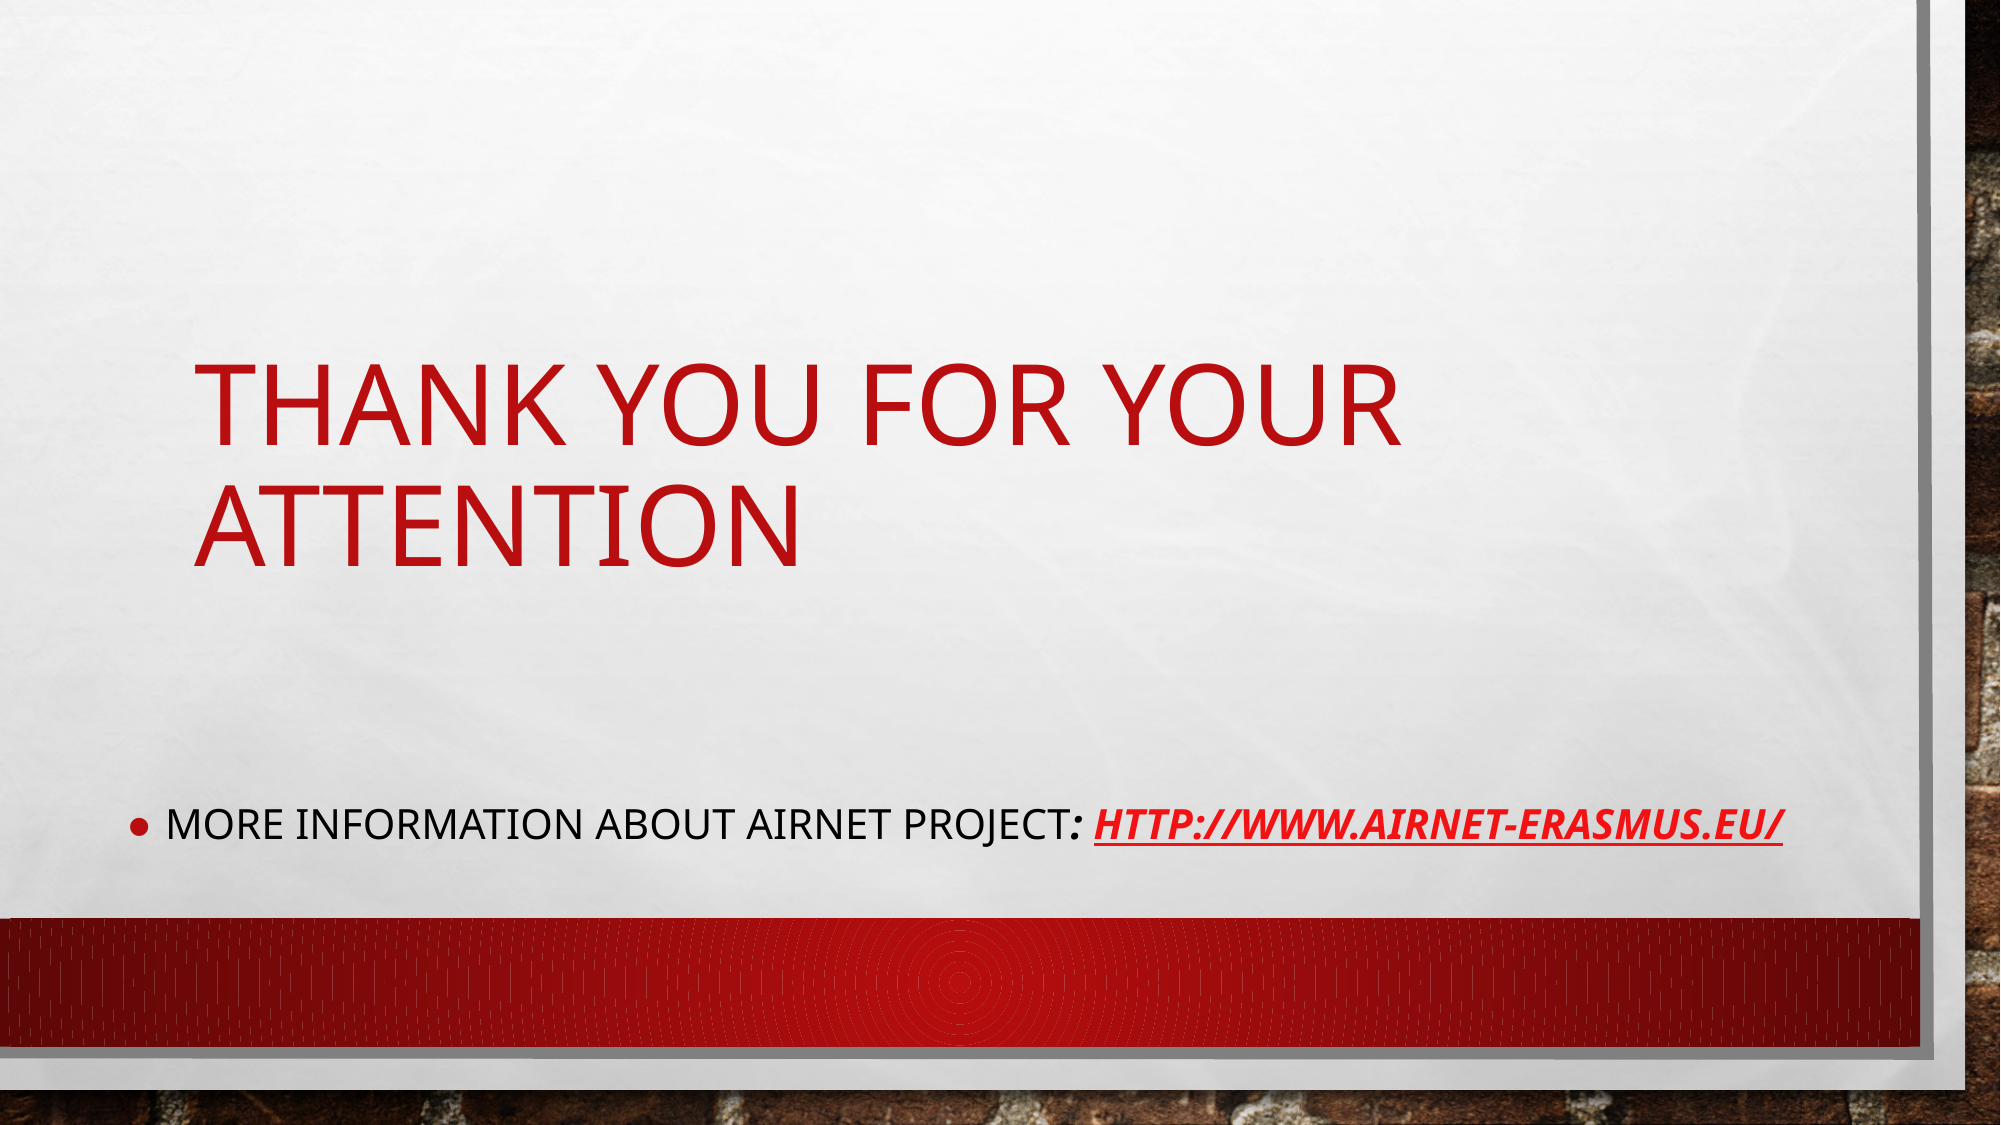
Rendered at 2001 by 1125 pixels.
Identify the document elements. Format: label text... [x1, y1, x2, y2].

list more information about Airnet project: http://www.airnet-erasmus.eu/ [112, 760, 1818, 882]
title Thank you for your attention [179, 375, 1885, 564]
picture [0, 0, 2000, 1125]
